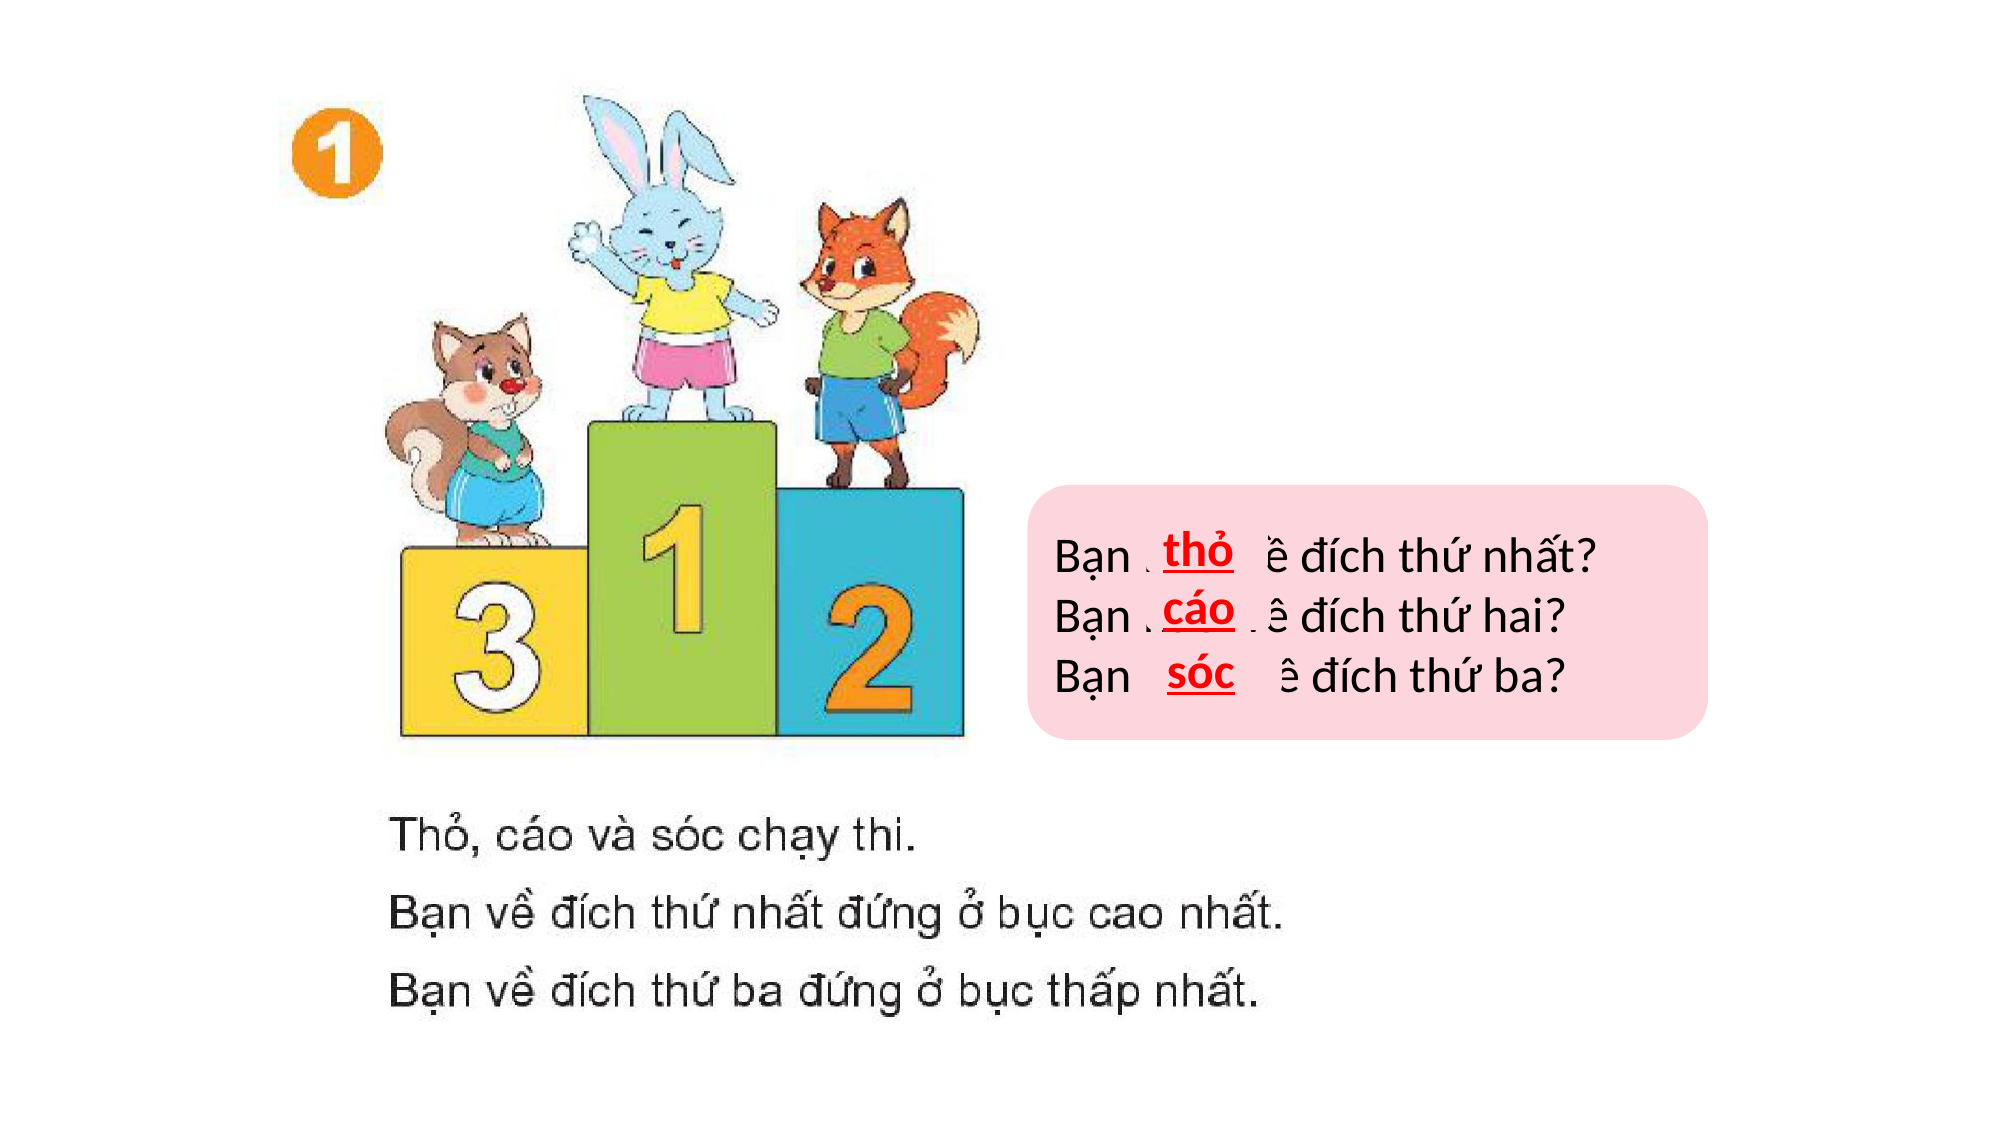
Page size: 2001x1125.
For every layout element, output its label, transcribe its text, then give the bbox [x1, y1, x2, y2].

text_box cáo [1144, 578, 1272, 632]
text_box Bạn nào về đích thứ nhất? Bạn nào về đích thứ hai? Bạn nào về đích thứ ba? [1050, 483, 1710, 741]
picture [249, 78, 1301, 1036]
text_box thỏ [1144, 519, 1269, 575]
text_box sóc [1148, 639, 1284, 697]
